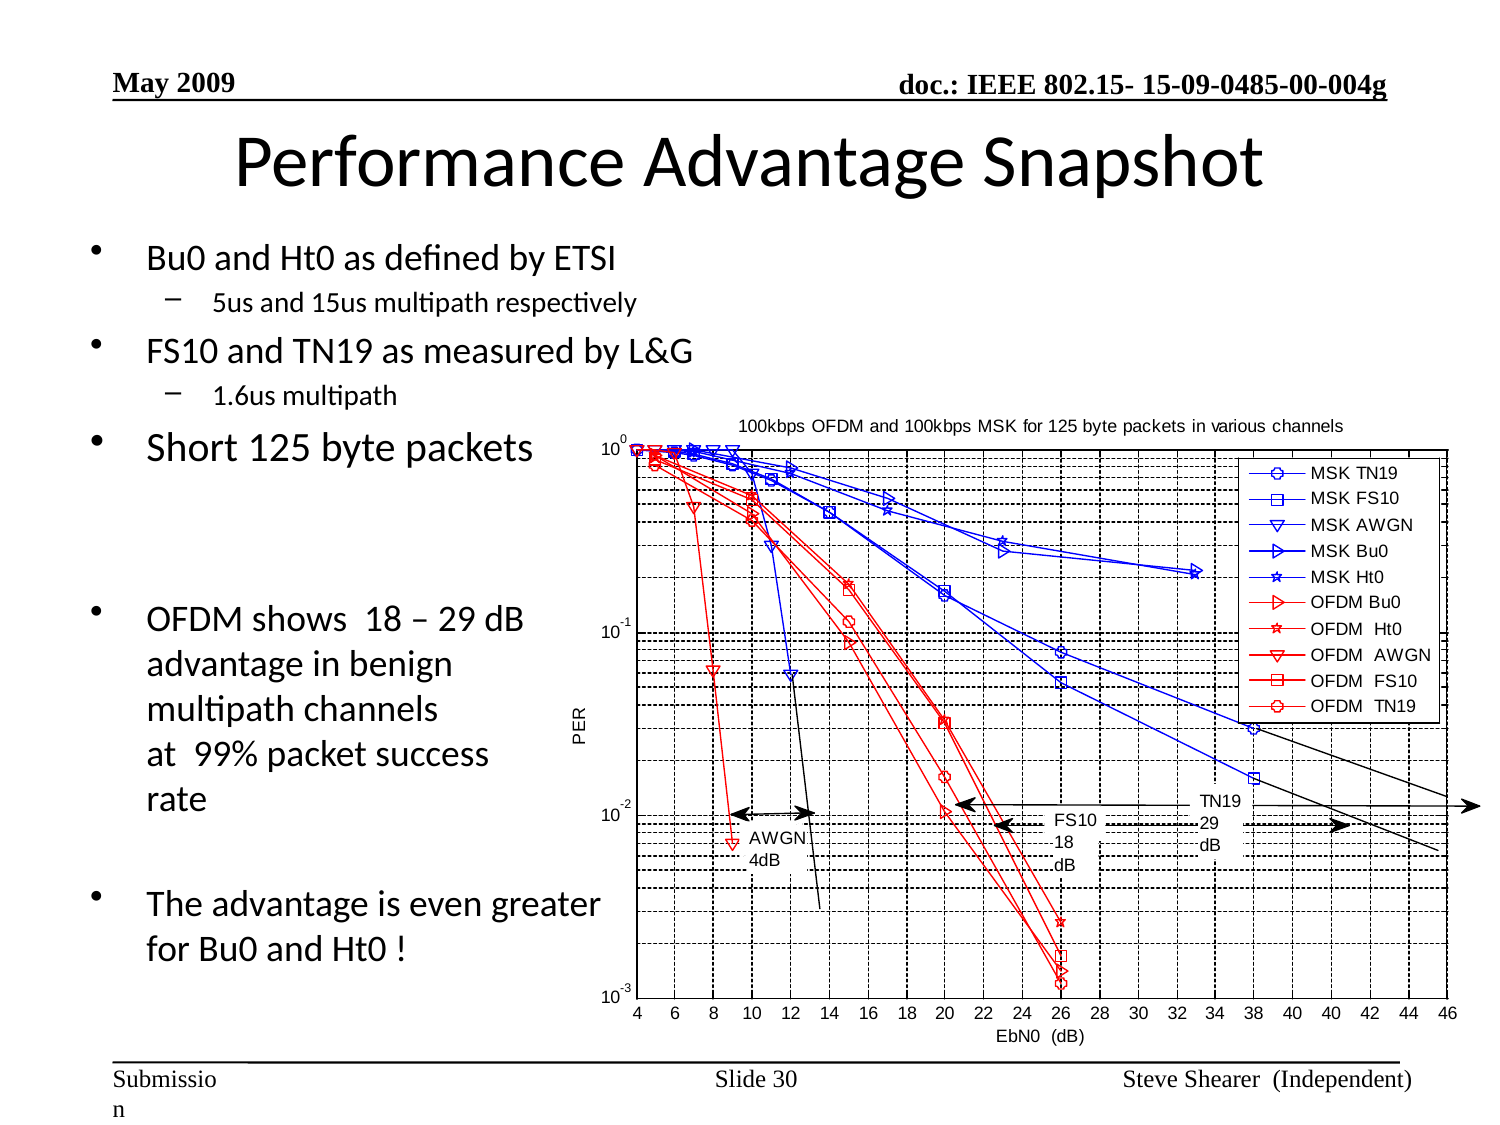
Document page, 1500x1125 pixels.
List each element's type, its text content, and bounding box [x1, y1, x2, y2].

title Performance Advantage Snapshot [112, 99, 1388, 213]
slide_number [112, 62, 376, 99]
footer Steve Shearer (Independent) [899, 1085, 1413, 1093]
picture [500, 387, 1500, 1076]
list Bu0 and Ht0 as defined by ETSI 5us and 15us multipath respectively FS10 and TN19 as measured by L&G 1.6us multipath Short 125 byte packets OFDM shows 18 – 29 dB advantage in benign multipath channels at 99% packet success rate The advantage is even greater for Bu0 and Ht0 ! [74, 224, 1238, 576]
slide_number Slide 30 [712, 1085, 800, 1093]
